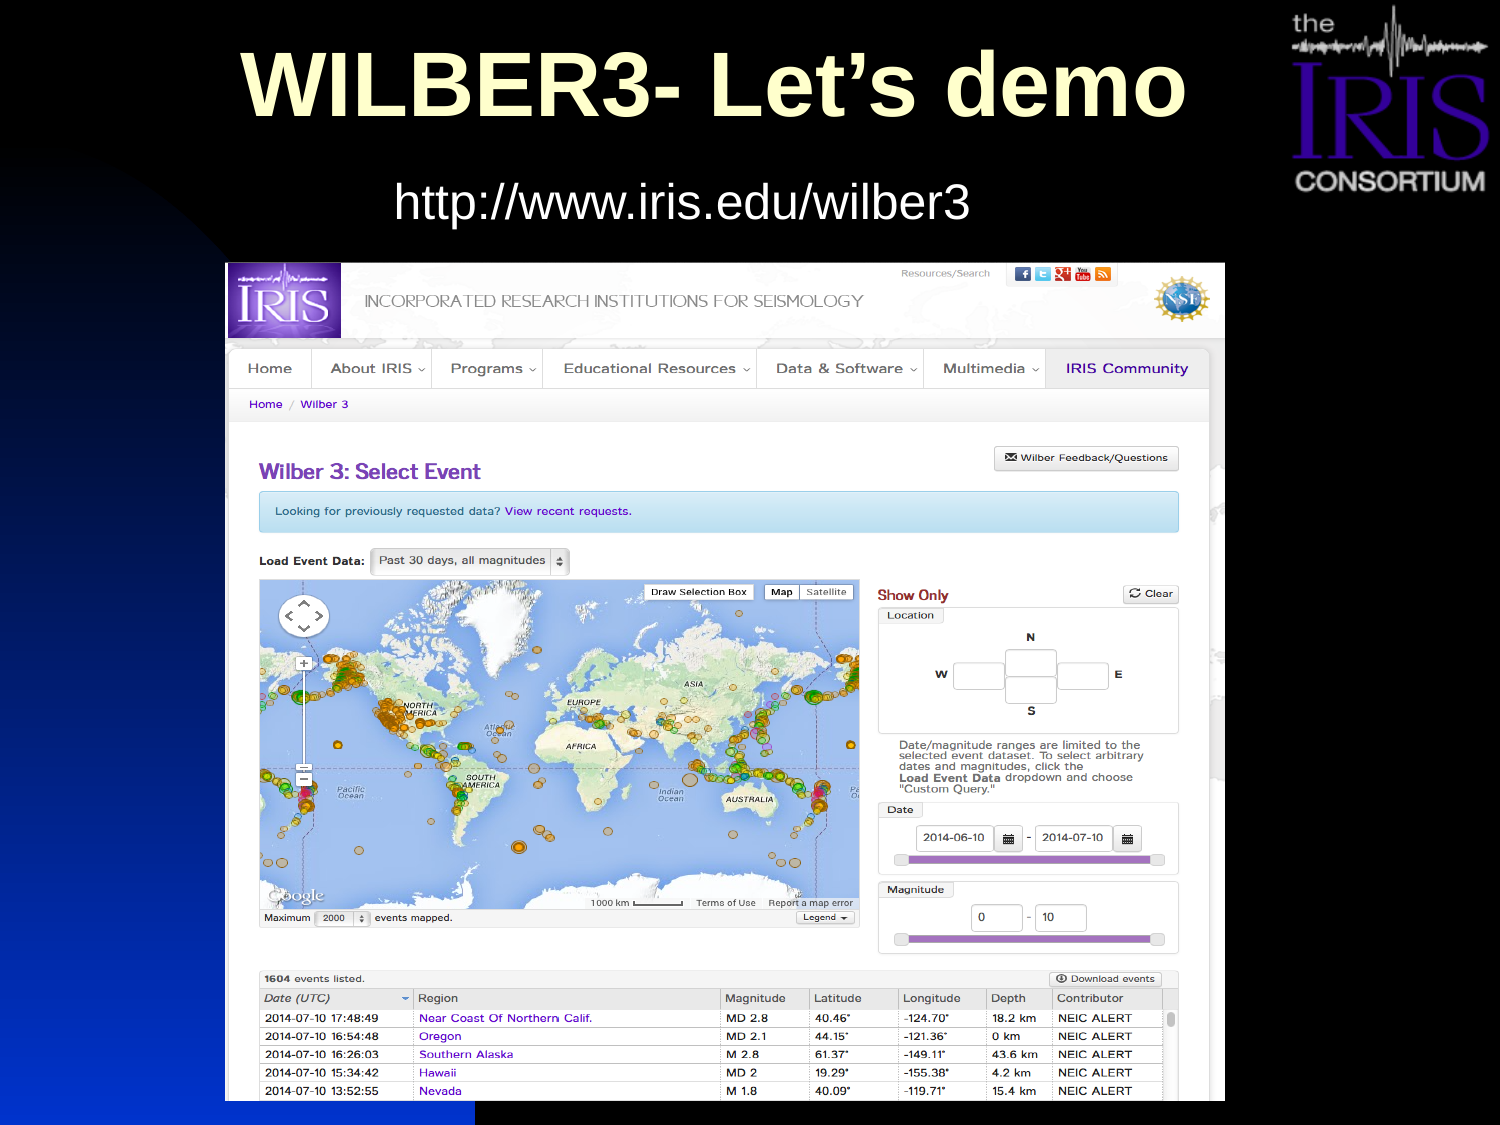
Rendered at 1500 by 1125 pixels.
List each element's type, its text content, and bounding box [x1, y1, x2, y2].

text_box http://www.iris.edu/wilber3 [62, 162, 986, 238]
title WILBER3- Let’s demo [224, 0, 1226, 188]
picture [224, 262, 1226, 1101]
picture [1279, 0, 1500, 200]
